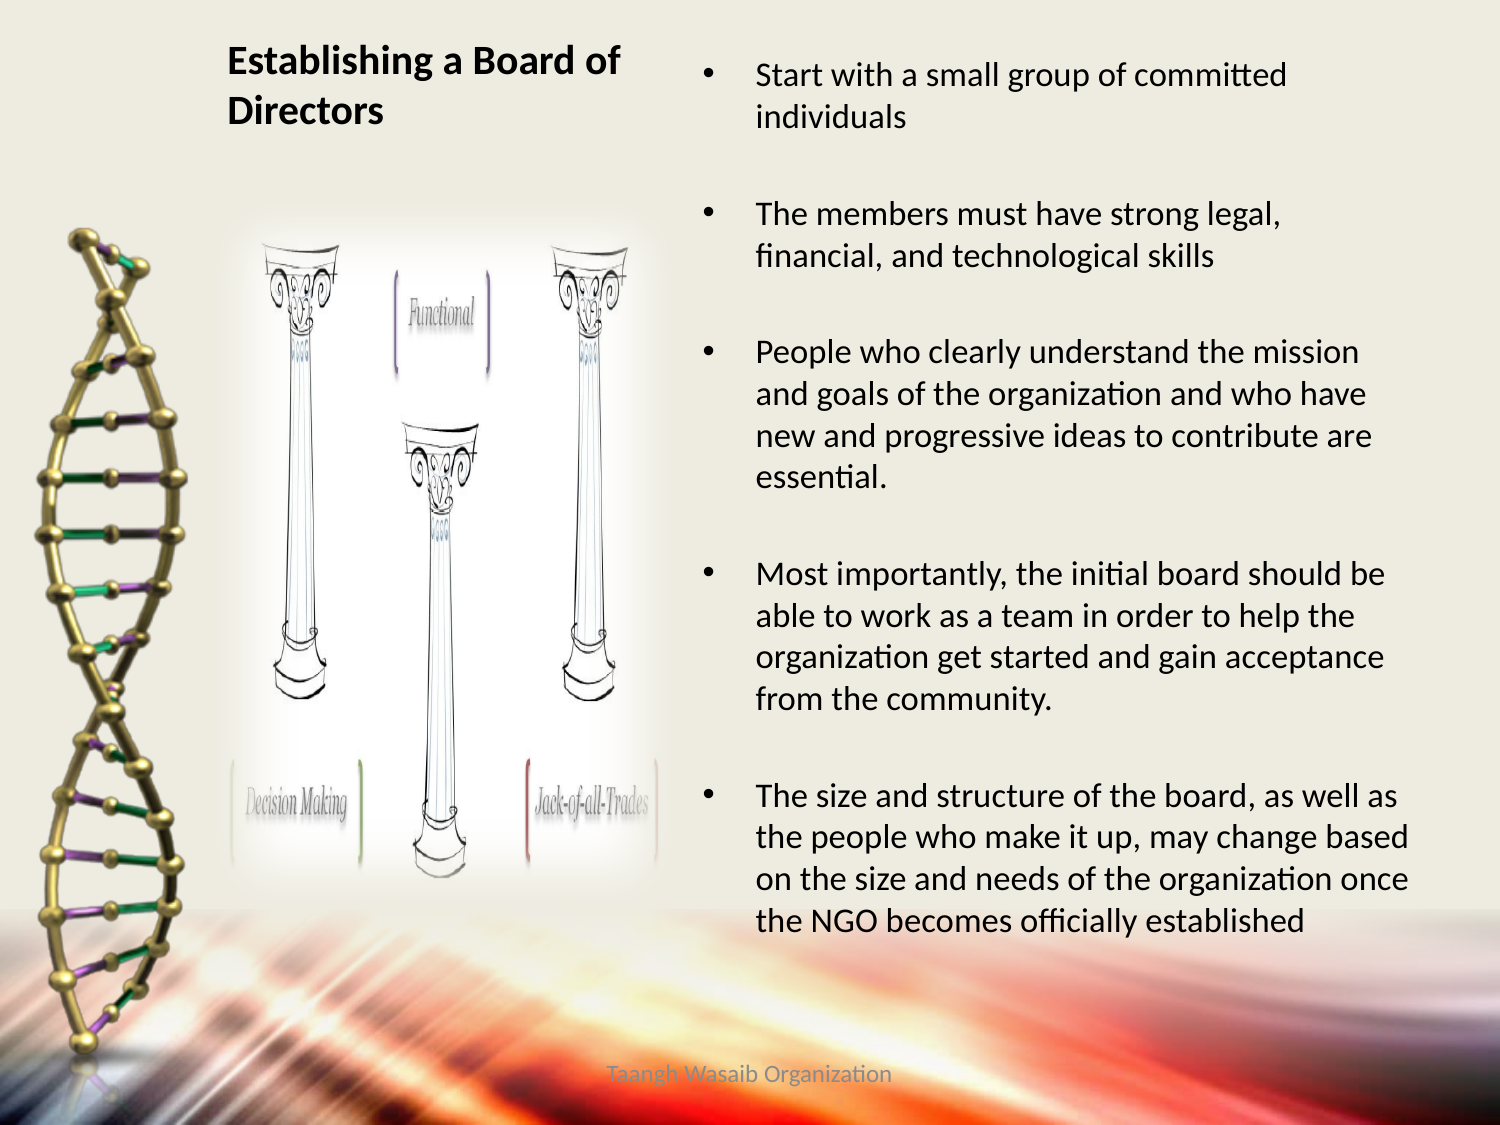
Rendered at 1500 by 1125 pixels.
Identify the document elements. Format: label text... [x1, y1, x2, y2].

title Establishing a Board of Directors [212, 0, 675, 141]
picture [0, 187, 1500, 1125]
list Start with a small group of committed individuals The members must have strong legal, financial, and technological skills People who clearly understand the mission and goals of the organization and who have new and progressive ideas to contribute are essential. Most importantly, the initial board should be able to work as a team in order to help the organization get started and gain acceptance from the community. The size and structure of the board, as well as the people who make it up, may change based on the size and needs of the organization once the NGO becomes officially established [687, 44, 1425, 1005]
title Draft Bylaws [988, 1088, 1500, 1093]
title Draft Bylaws [211, 1088, 512, 1093]
footer Taangh Wasaib Organization [512, 1042, 988, 1103]
